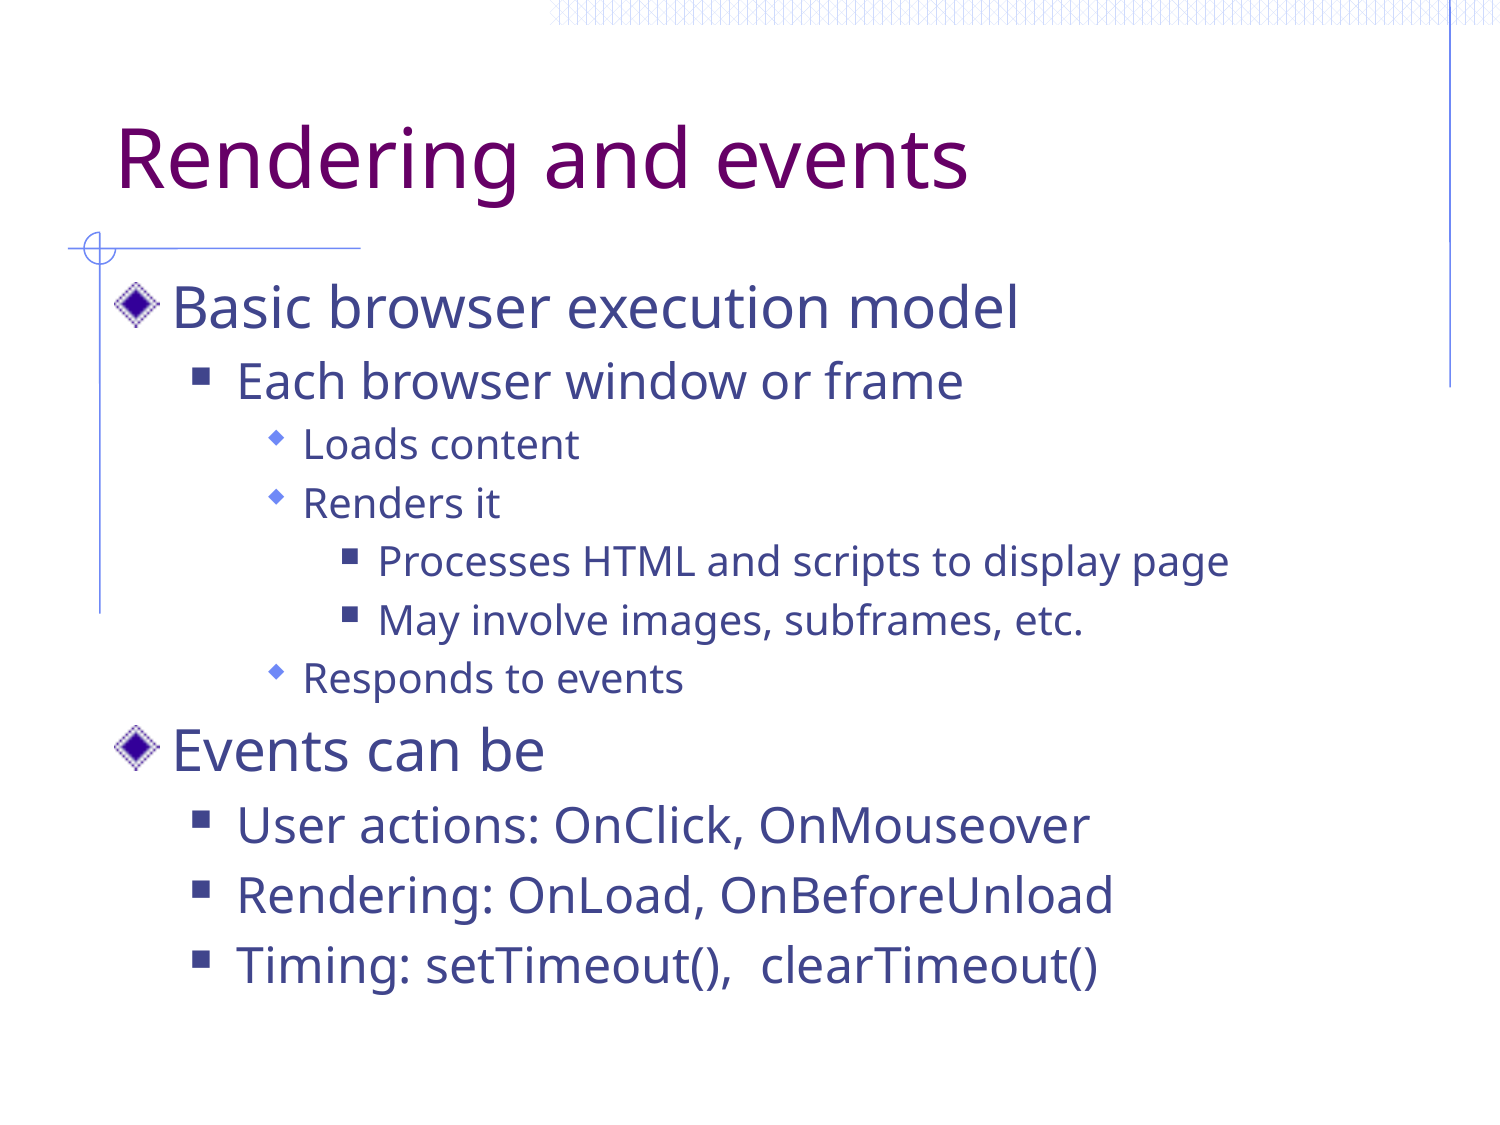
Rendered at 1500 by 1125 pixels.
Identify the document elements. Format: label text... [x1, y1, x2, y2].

list Basic browser execution model Each browser window or frame Loads content Renders it Processes HTML and scripts to display page May involve images, subframes, etc. Responds to events Events can be User actions: OnClick, OnMouseover Rendering: OnLoad, OnBeforeUnload Timing: setTimeout(), clearTimeout() [99, 262, 1376, 938]
picture [114, 725, 160, 771]
title Rendering and events [99, 49, 1376, 213]
picture [114, 282, 160, 328]
